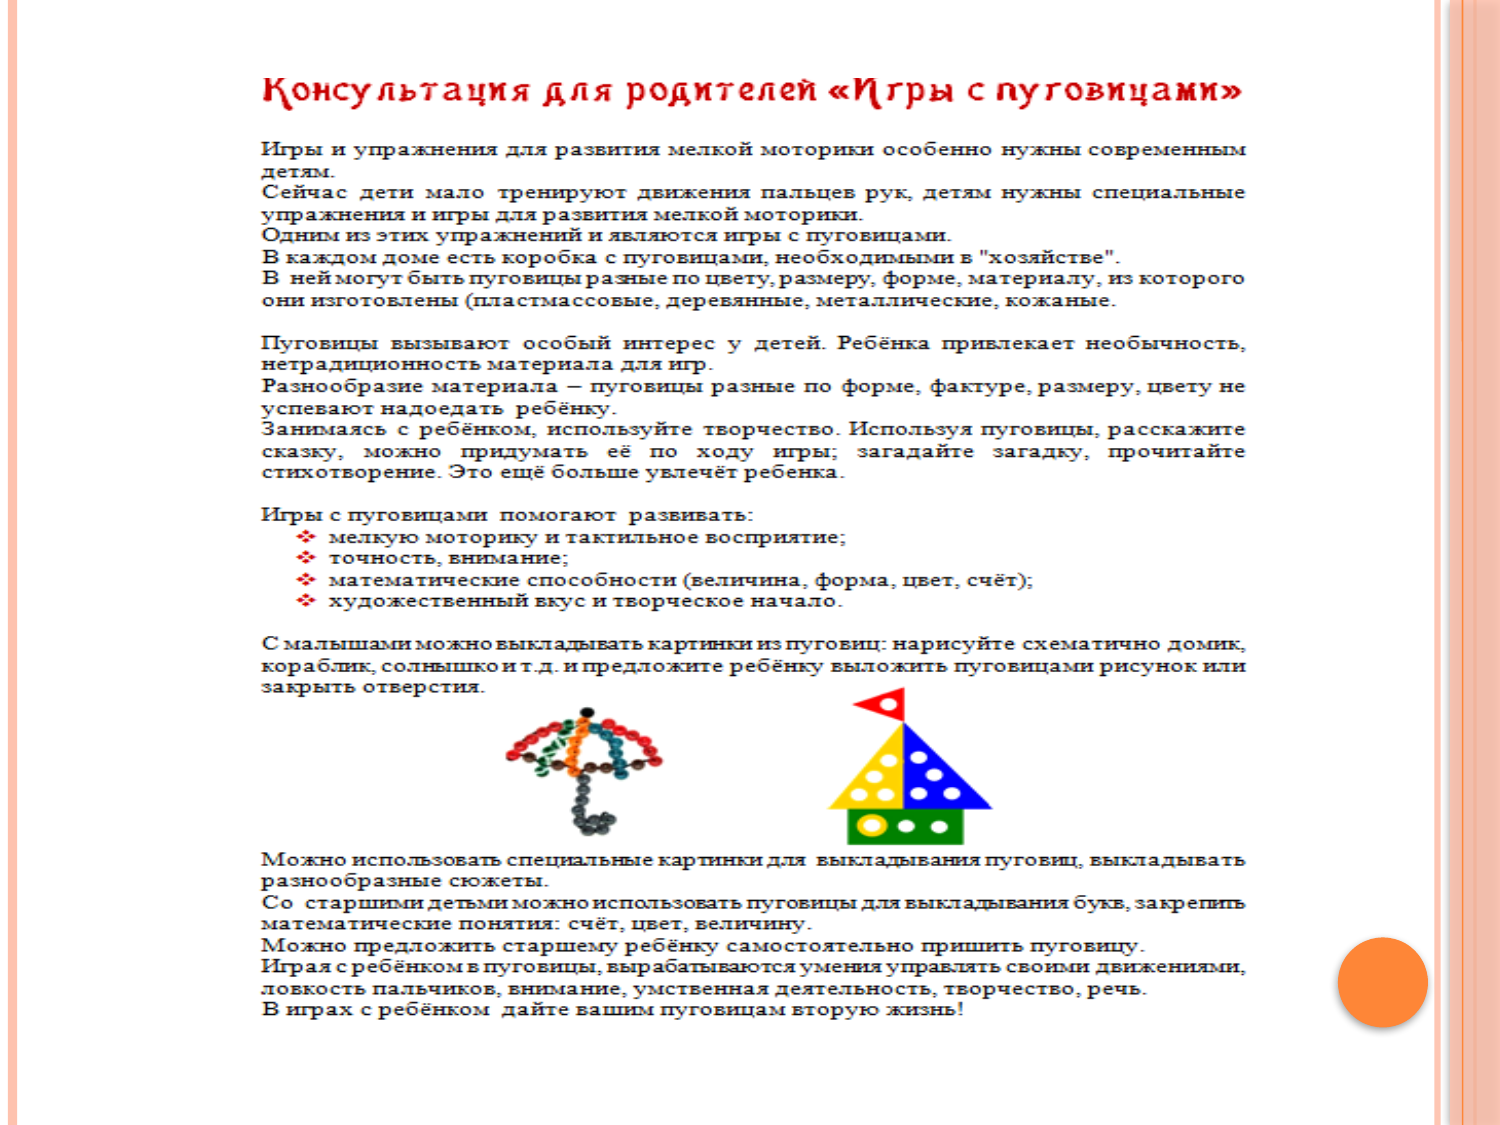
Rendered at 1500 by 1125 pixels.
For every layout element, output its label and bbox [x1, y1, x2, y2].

picture [170, 77, 1259, 1060]
